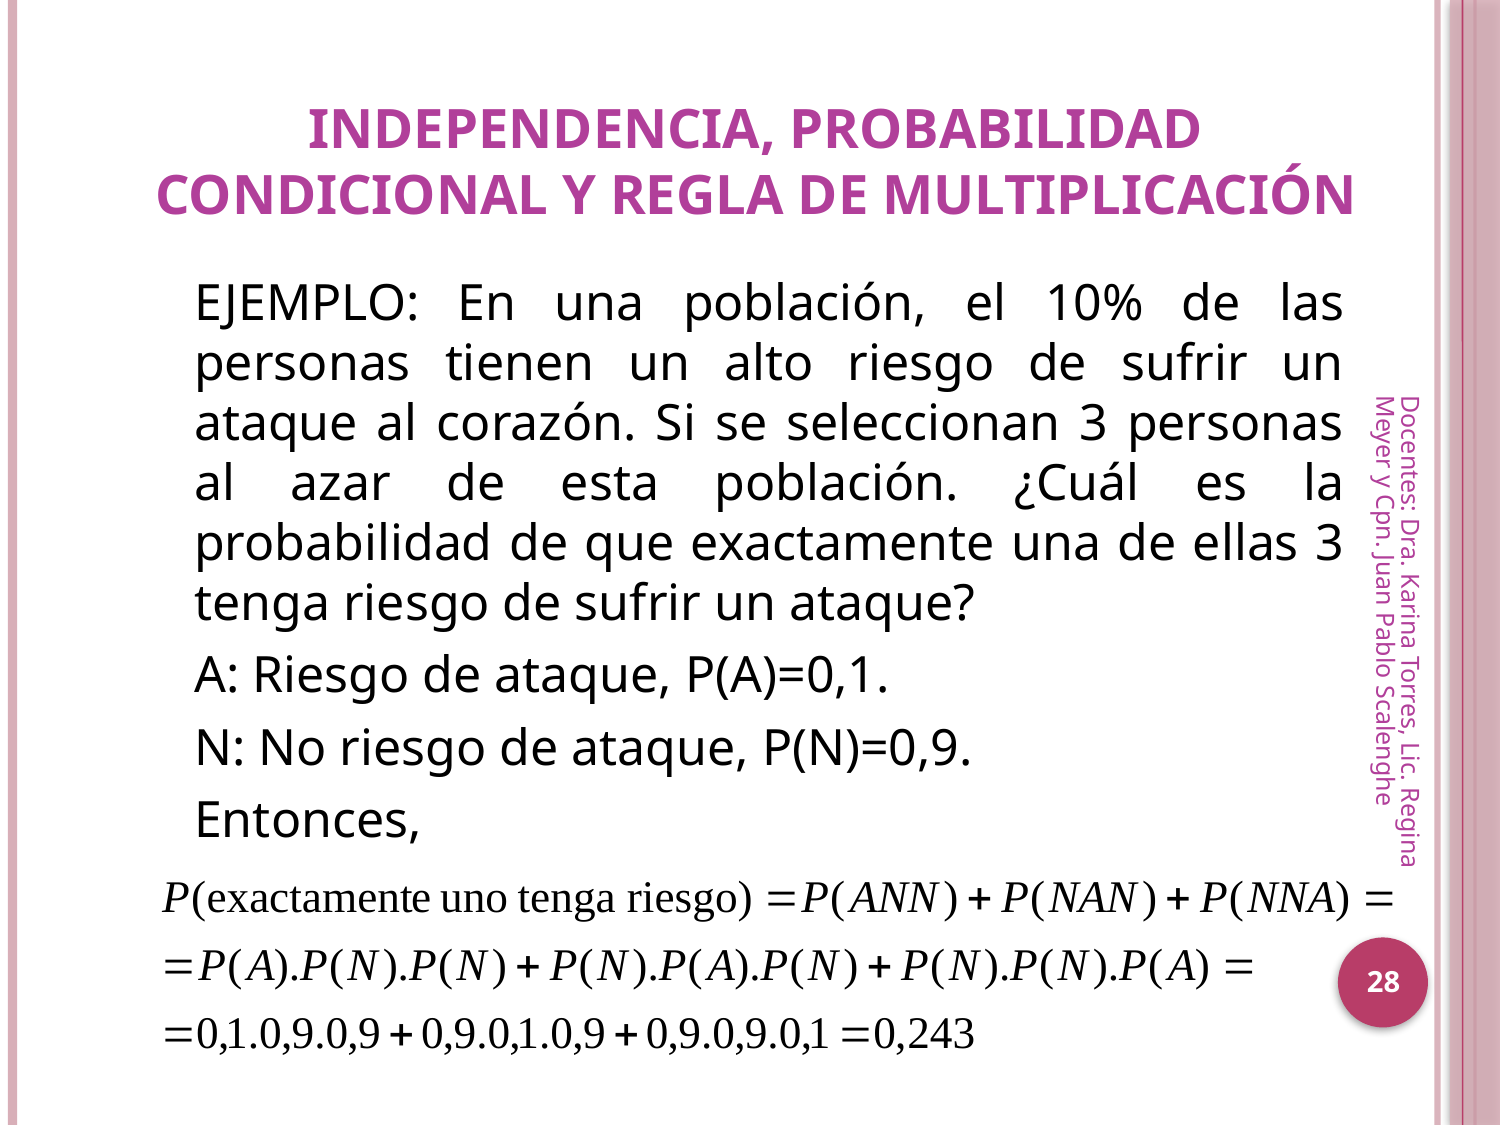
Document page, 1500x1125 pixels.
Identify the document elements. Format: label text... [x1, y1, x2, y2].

footer Docentes: Dra. Karina Torres, Lic. Regina Meyer y Cpn. Juan Pablo Scalenghe [1379, 380, 1440, 906]
list EJEMPLO: En una población, el 10% de las personas tienen un alto riesgo de sufrir un ataque al corazón. Si se seleccionan 3 personas al azar de esta población. ¿Cuál es la probabilidad de que exactamente una de ellas 3 tenga riesgo de sufrir un ataque? A: Riesgo de ataque, P(A)=0,1. N: No riesgo de ataque, P(N)=0,9. Entonces, [134, 262, 1360, 1062]
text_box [151, 866, 1398, 1067]
slide_number 28 [1403, 940, 1434, 1027]
title INDEPENDENCIA, PROBABILIDAD CONDICIONAL Y REGLA DE MULTIPLICACIÓN [93, 45, 1418, 233]
